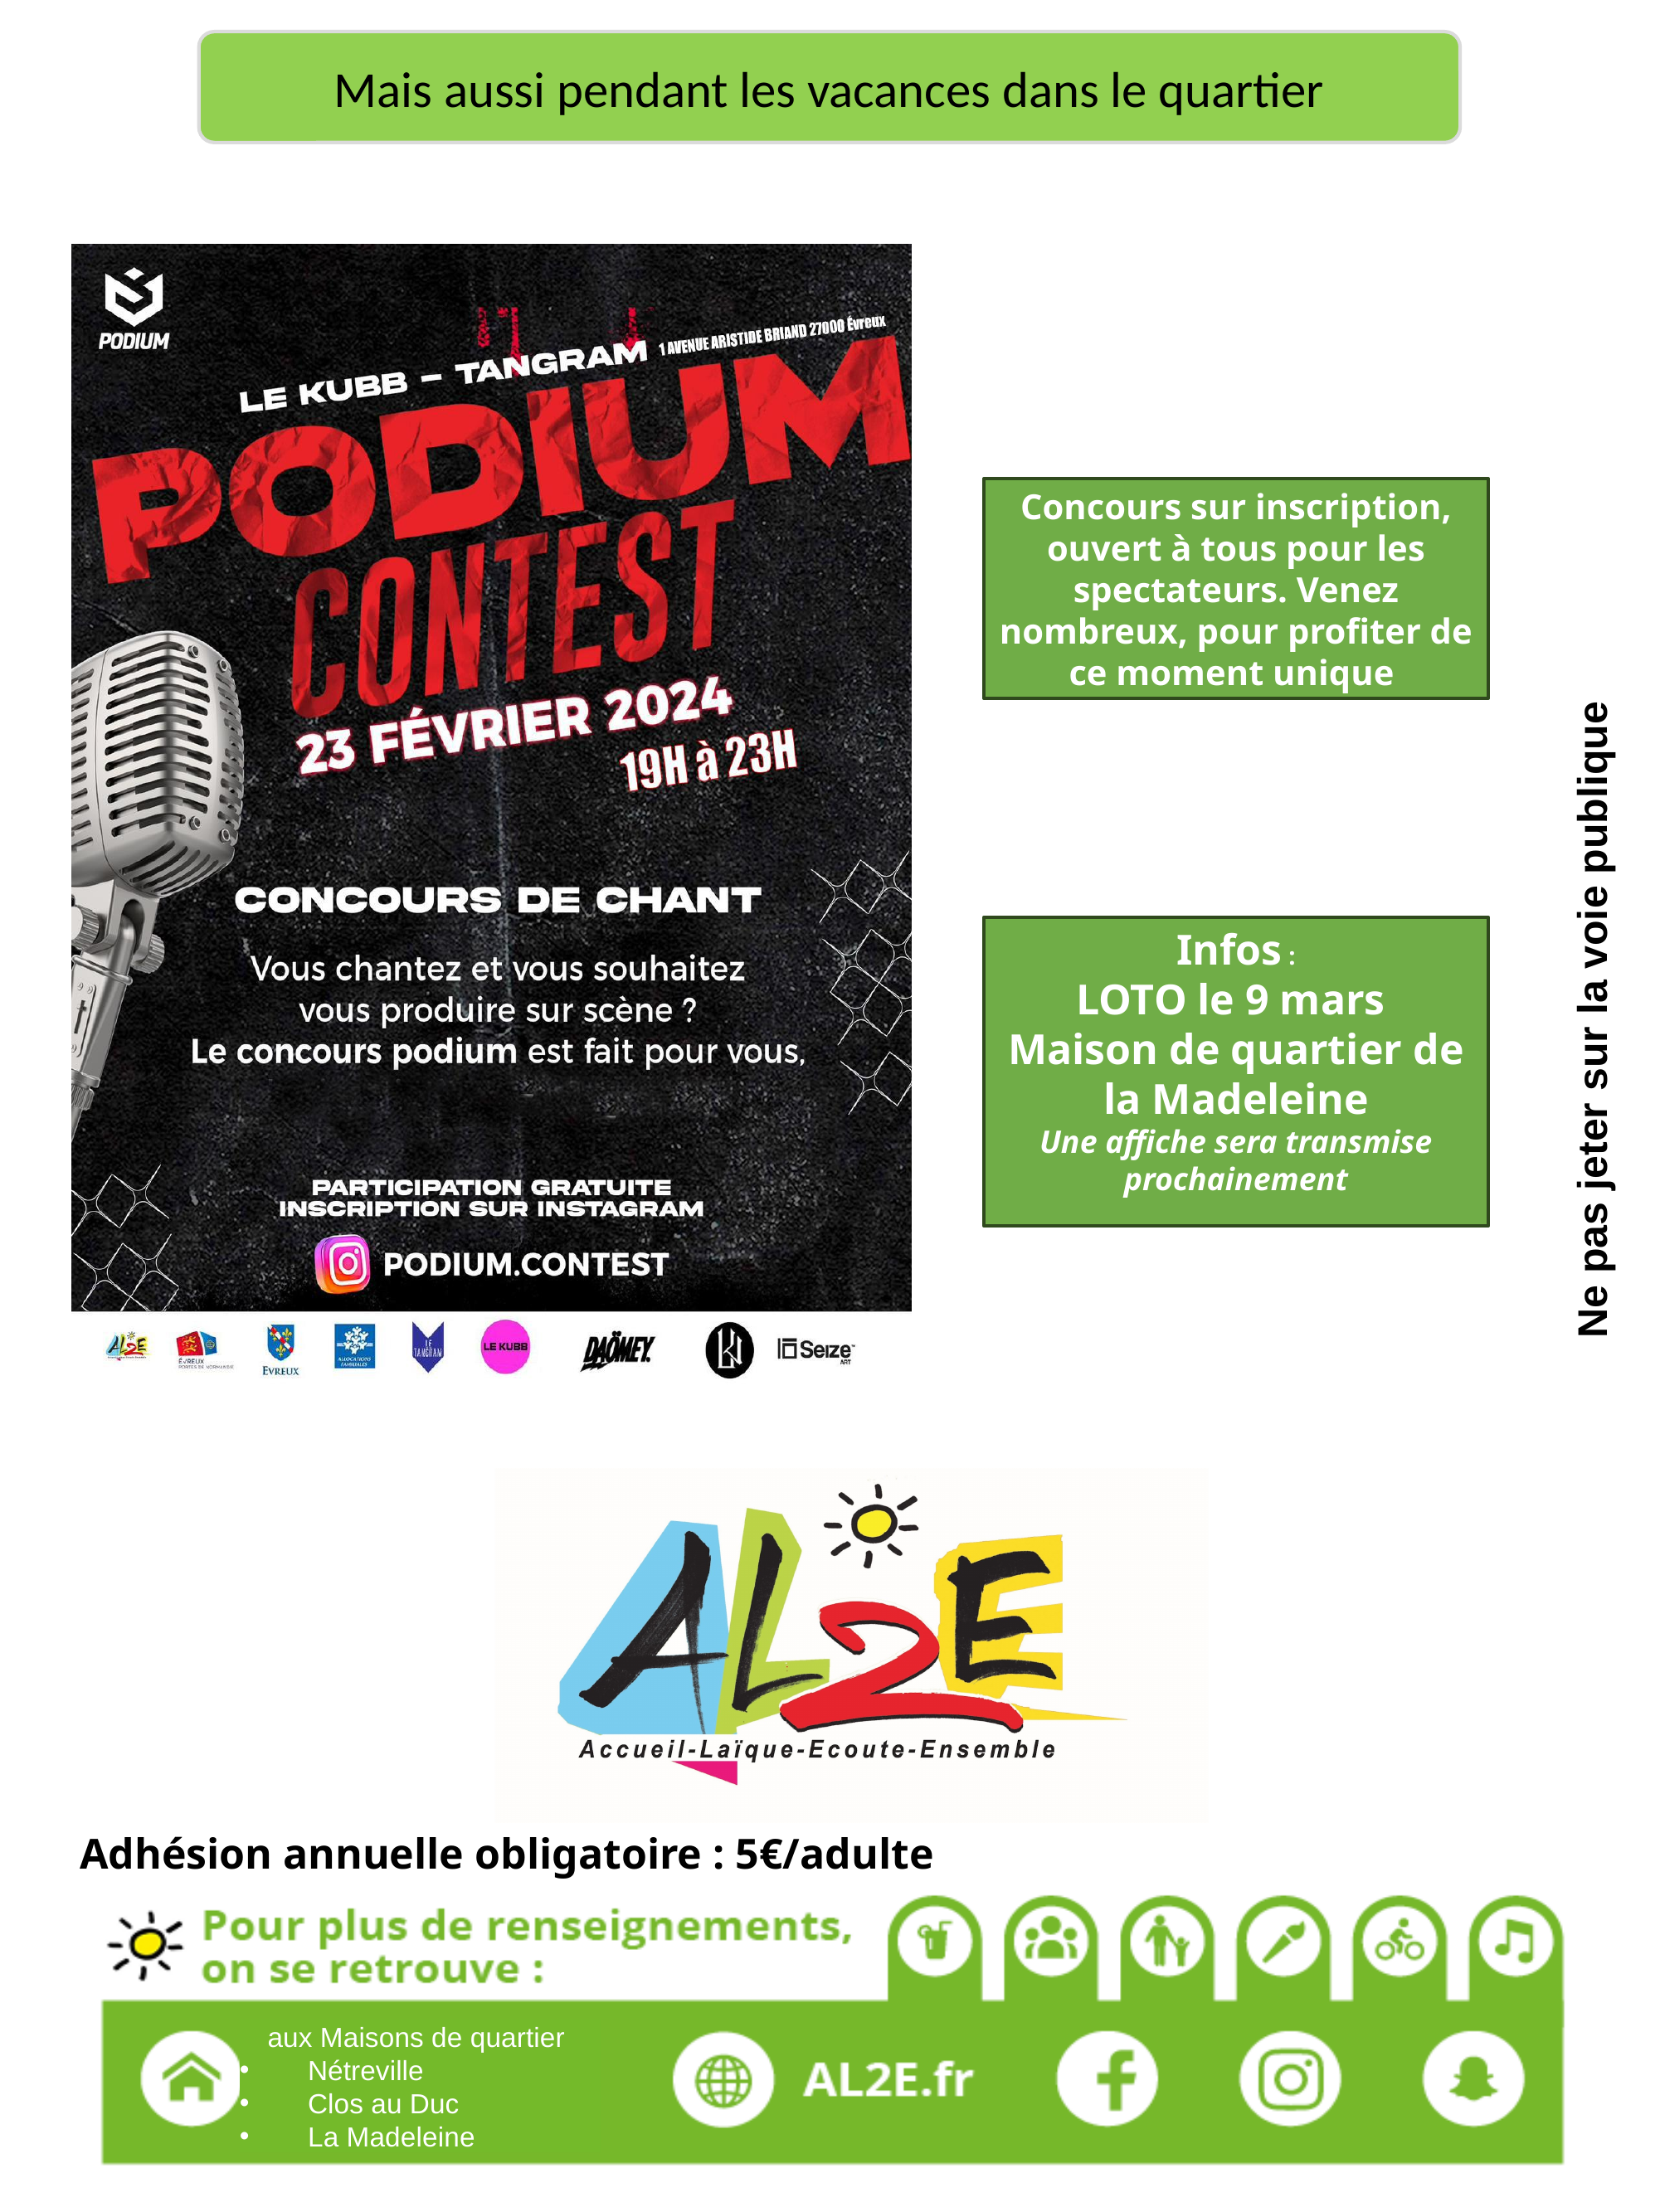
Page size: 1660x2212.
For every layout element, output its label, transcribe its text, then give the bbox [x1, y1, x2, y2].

text_box Ne pas jeter sur la voie publique [1560, 216, 1620, 1823]
picture [3, 1468, 1660, 2212]
picture [71, 244, 912, 1390]
text_box Concours sur inscription, ouvert à tous pour les spectateurs. Venez nombreux, pour profiter de ce moment unique [984, 479, 1488, 699]
text_box Infos : LOTO le 9 mars Maison de quartier de la Madeleine Une affiche sera transmise prochainement [984, 916, 1488, 1227]
text_box aux Maisons de quartier Nétreville Clos au Duc La Madeleine [240, 2019, 601, 2153]
text_box Adhésion annuelle obligatoire : 5€/adulte [0, 1822, 1015, 1882]
